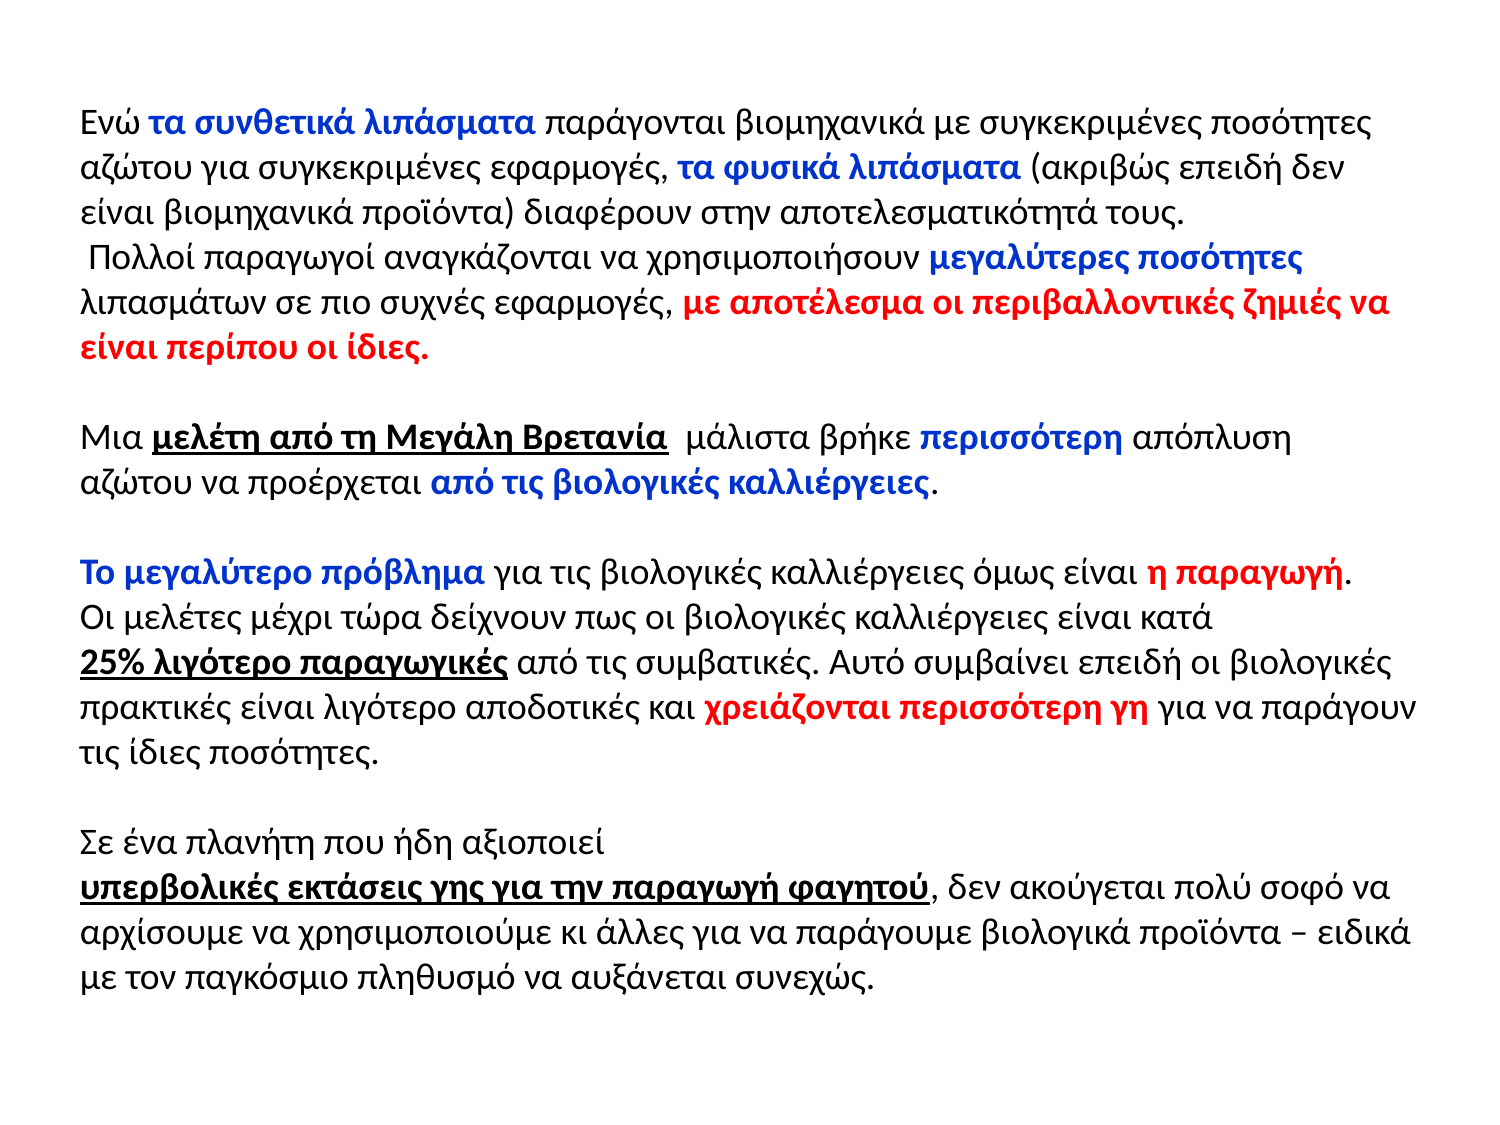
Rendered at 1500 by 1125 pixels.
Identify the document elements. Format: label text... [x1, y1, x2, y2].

text_box Ενώ τα συνθετικά λιπάσματα παράγονται βιομηχανικά με συγκεκριμένες ποσότητες αζώτου για συγκεκριμένες εφαρμογές, τα φυσικά λιπάσματα (ακριβώς επειδή δεν είναι βιομηχανικά προϊόντα) διαφέρουν στην αποτελεσματικότητά τους. Πολλοί παραγωγοί αναγκάζονται να χρησιμοποιήσουν μεγαλύτερες ποσότητες λιπασμάτων σε πιο συχνές εφαρμογές, με αποτέλεσμα οι περιβαλλοντικές ζημιές να είναι περίπου οι ίδιες. Μια μελέτη από τη Μεγάλη Βρετανία μάλιστα βρήκε περισσότερη απόπλυση αζώτου να προέρχεται από τις βιολογικές καλλιέργειες. Το μεγαλύτερο πρόβλημα για τις βιολογικές καλλιέργειες όμως είναι η παραγωγή. Οι μελέτες μέχρι τώρα δείχνουν πως οι βιολογικές καλλιέργειες είναι κατά 25% λιγότερο παραγωγικές από τις συμβατικές. Αυτό συμβαίνει επειδή οι βιολογικές πρακτικές είναι λιγότερο αποδοτικές και χρειάζονται περισσότερη γη για να παράγουν τις ίδιες ποσότητες. Σε ένα πλανήτη που ήδη αξιοποιεί υπερβολικές εκτάσεις γης για την παραγωγή φαγητού, δεν ακούγεται πολύ σοφό να αρχίσουμε να χρησιμοποιούμε κι άλλες για να παράγουμε βιολογικά προϊόντα – ειδικά με τον παγκόσμιο πληθυσμό να αυξάνεται συνεχώς. [65, 89, 1436, 1005]
